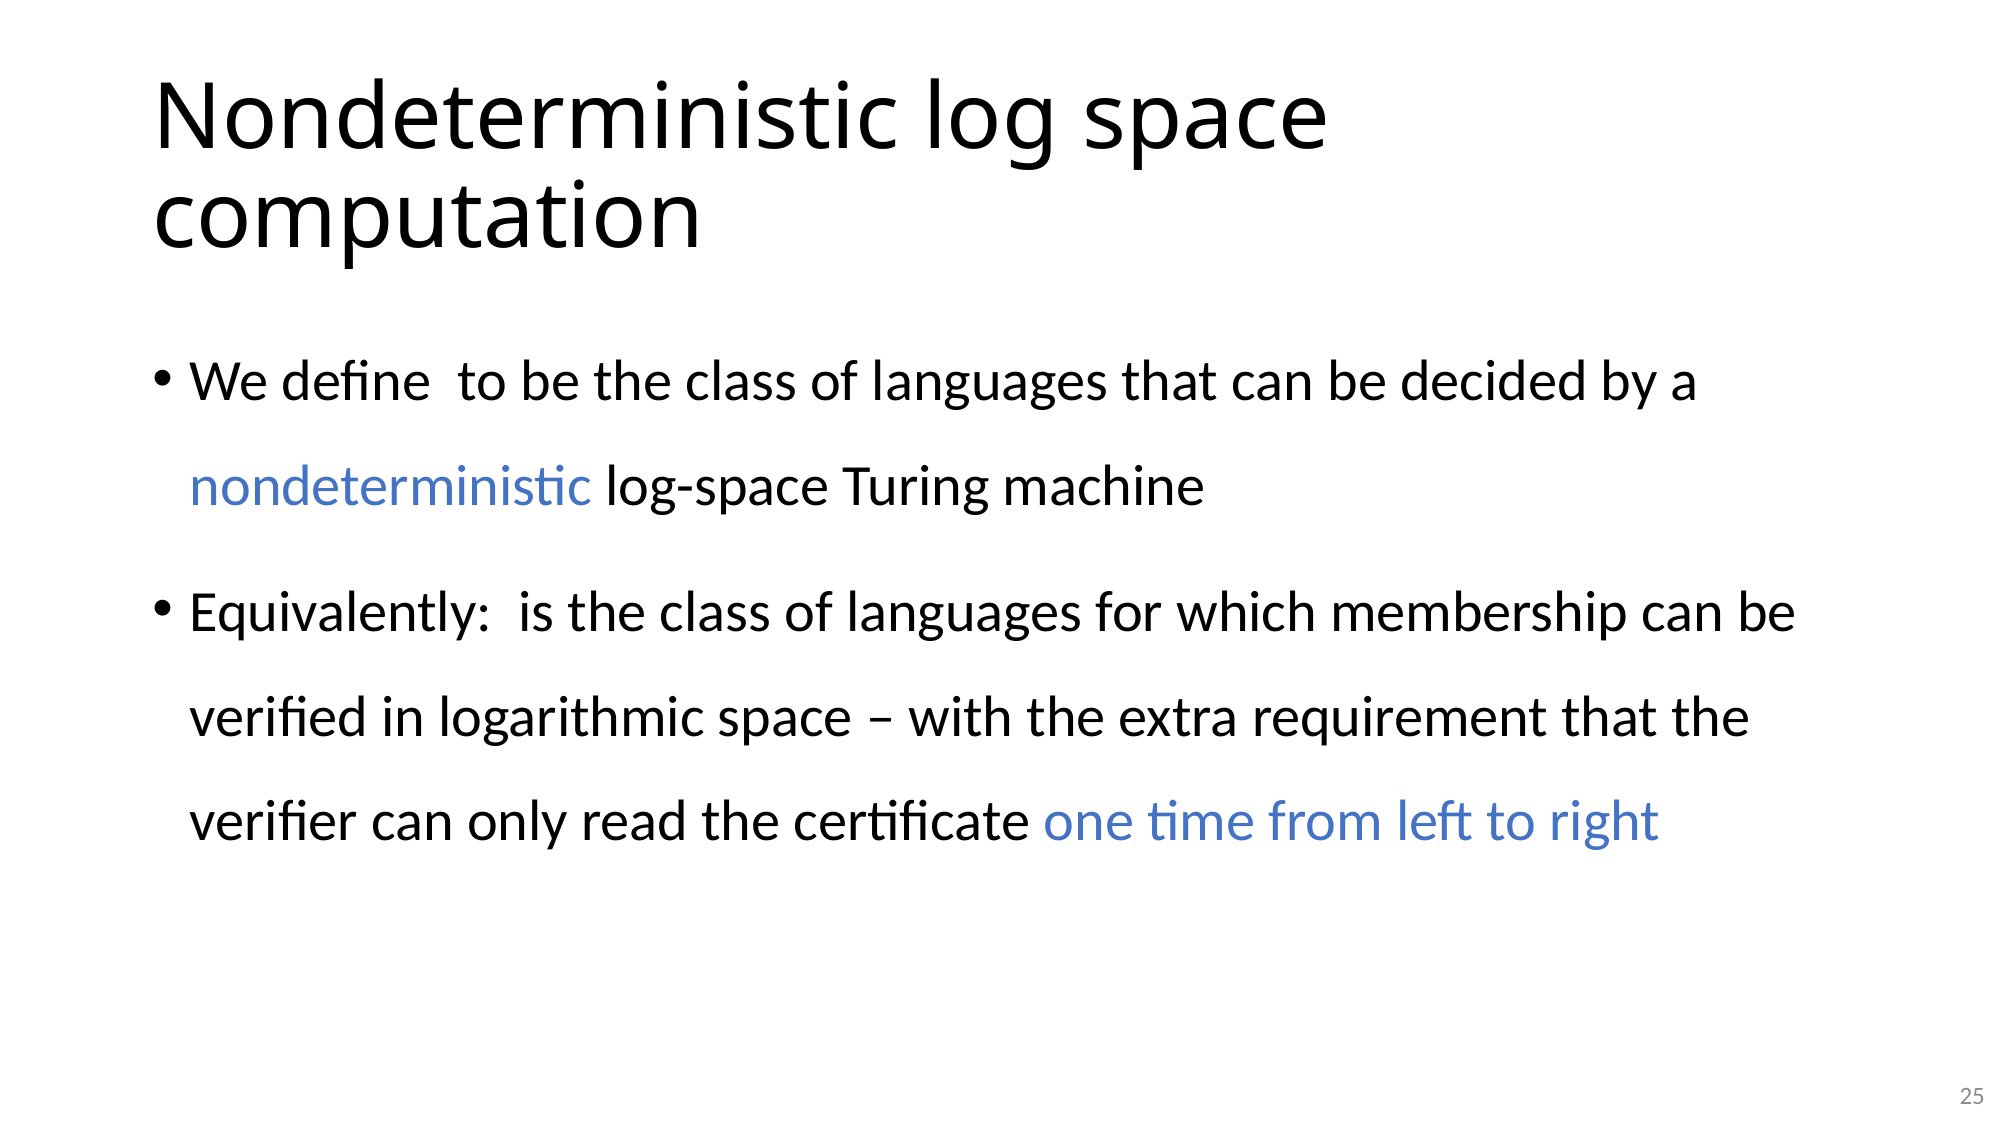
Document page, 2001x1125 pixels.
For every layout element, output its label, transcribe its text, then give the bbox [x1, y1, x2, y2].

title Nondeterministic log space computation [137, 59, 1863, 278]
slide_number 25 [1550, 1064, 2000, 1125]
